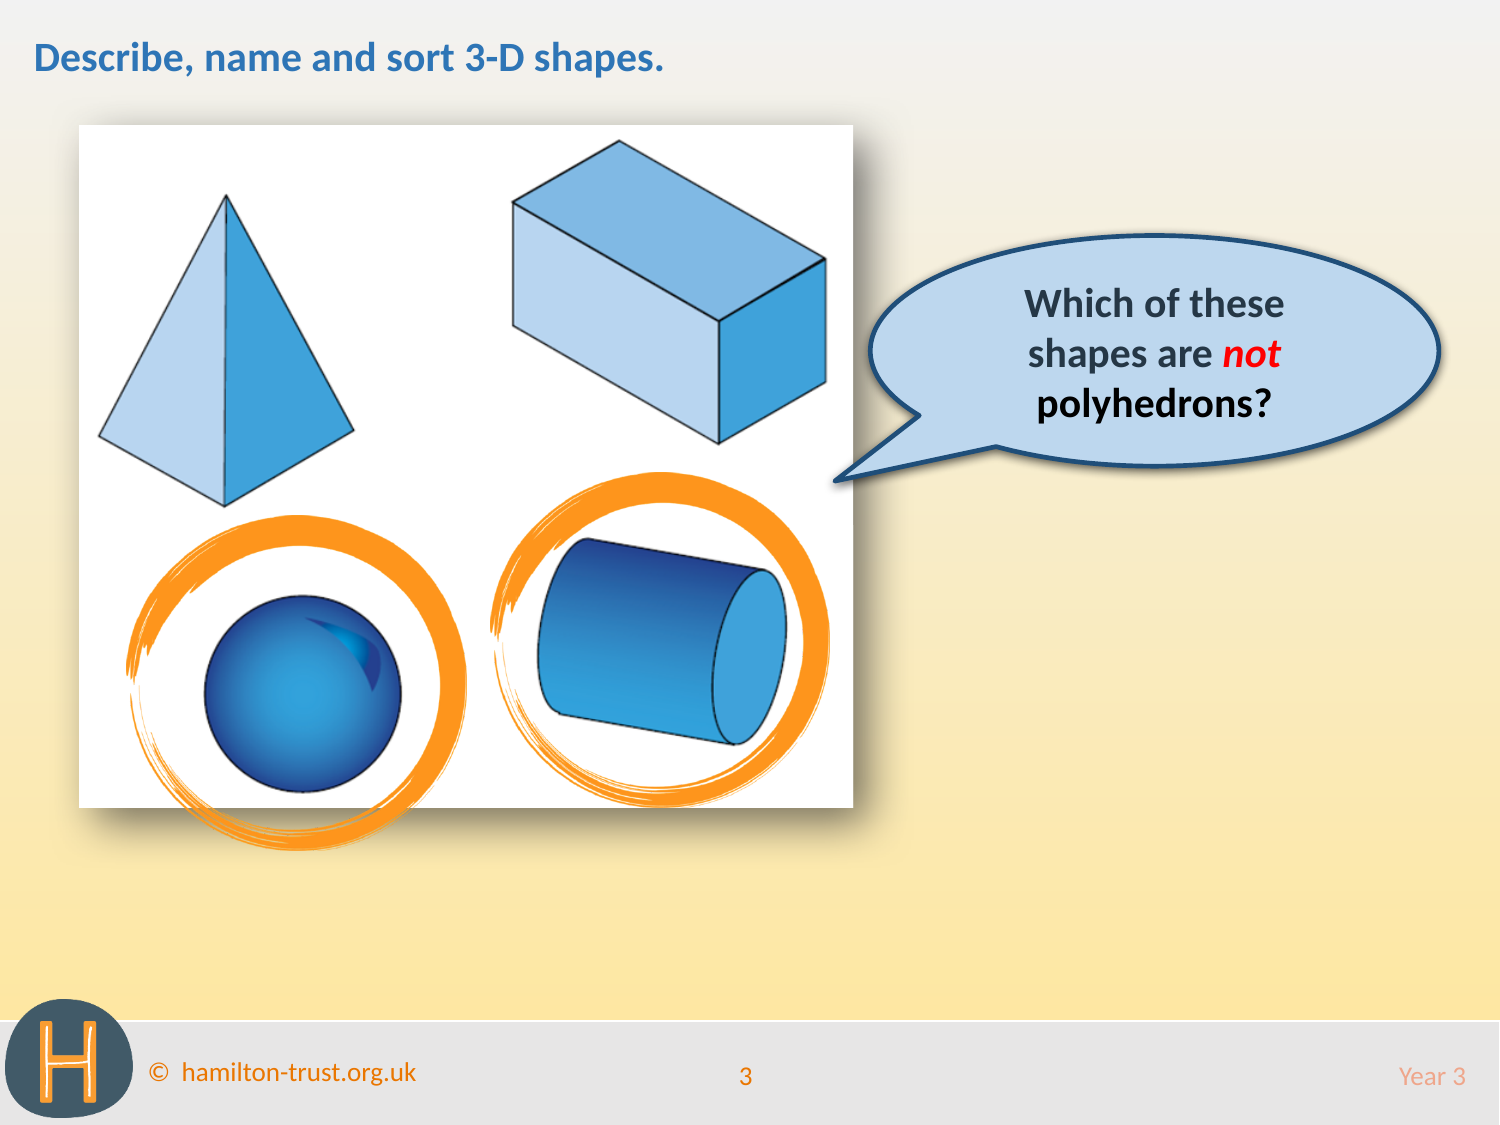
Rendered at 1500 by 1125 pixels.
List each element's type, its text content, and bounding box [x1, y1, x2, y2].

text_box Which of these shapes are not polyhedrons? [854, 235, 1439, 478]
footer Year 3 [870, 1044, 1482, 1105]
slide_number 3 [686, 1044, 805, 1105]
picture [5, 999, 133, 1118]
text_box Describe, name and sort 3-D shapes. [19, 22, 1485, 88]
picture [79, 125, 854, 851]
